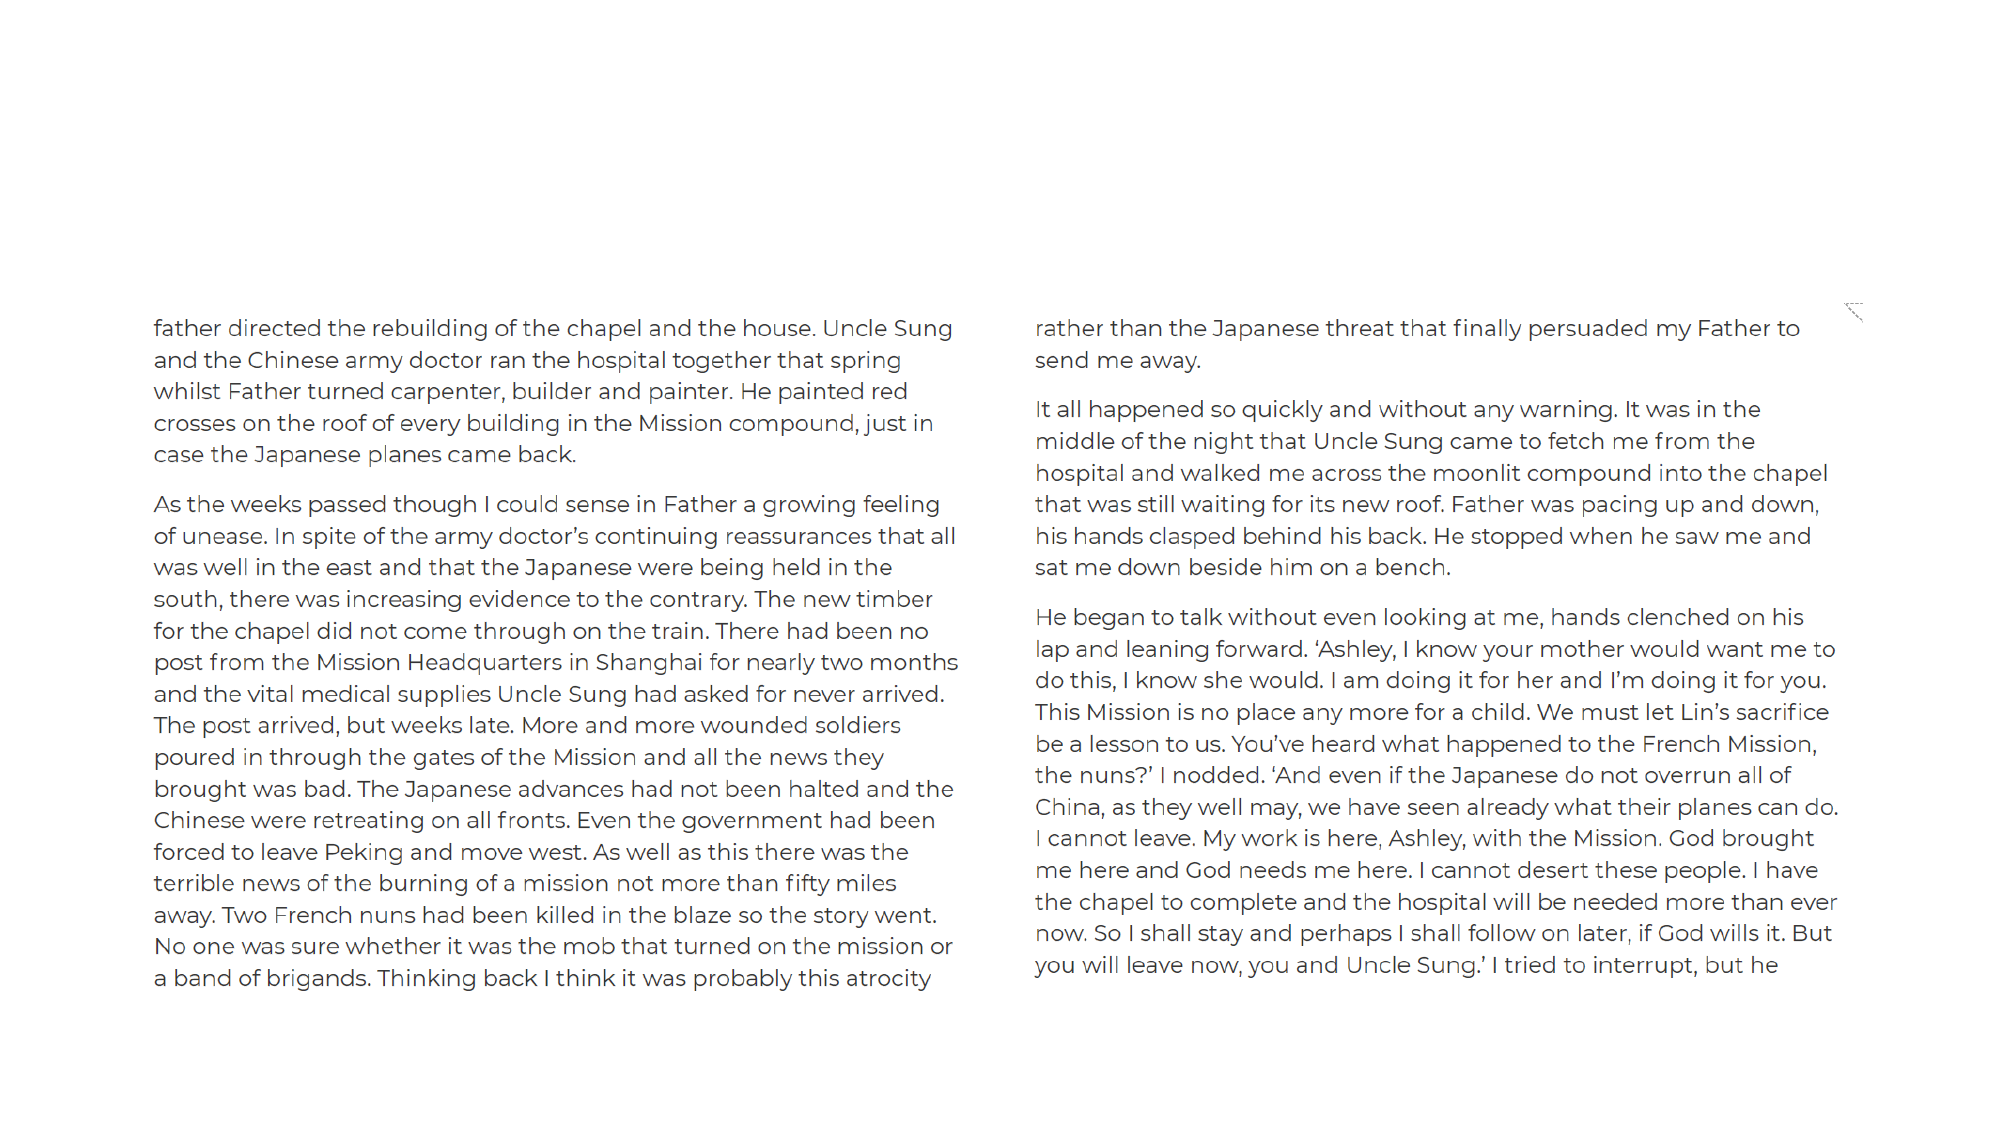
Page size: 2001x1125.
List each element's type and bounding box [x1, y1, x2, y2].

list [137, 303, 1863, 1010]
